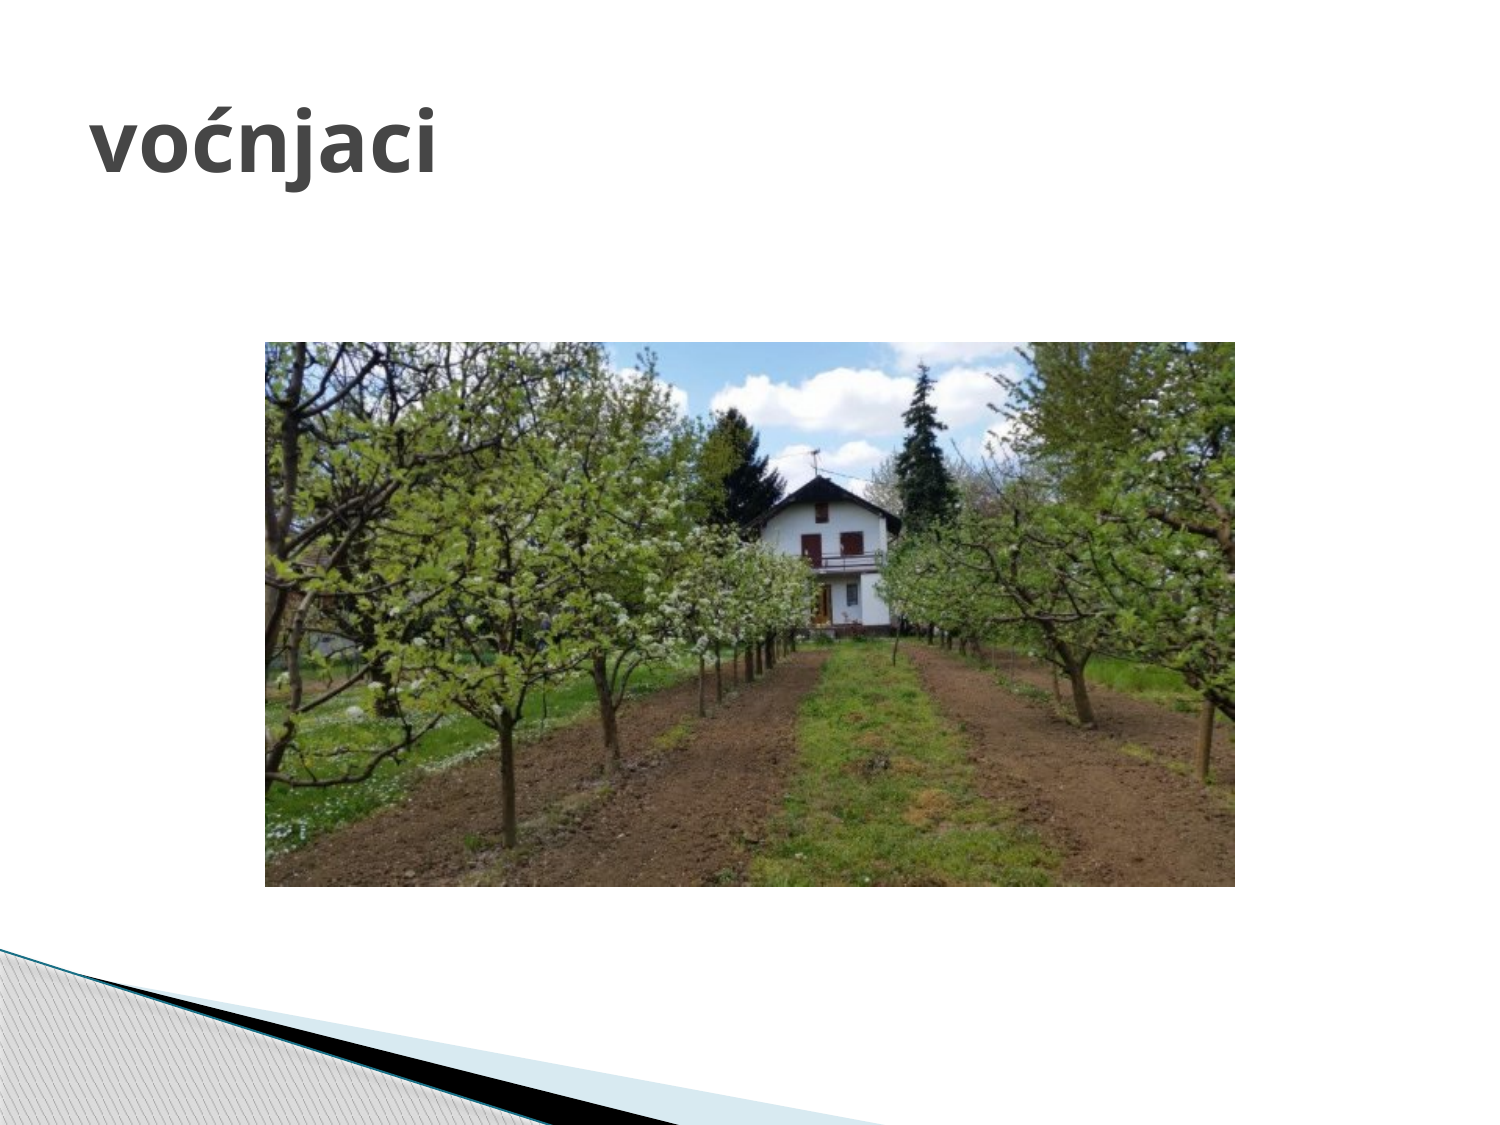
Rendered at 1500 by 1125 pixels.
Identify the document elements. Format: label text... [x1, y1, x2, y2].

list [265, 342, 1235, 887]
title voćnjaci [75, 45, 1425, 233]
